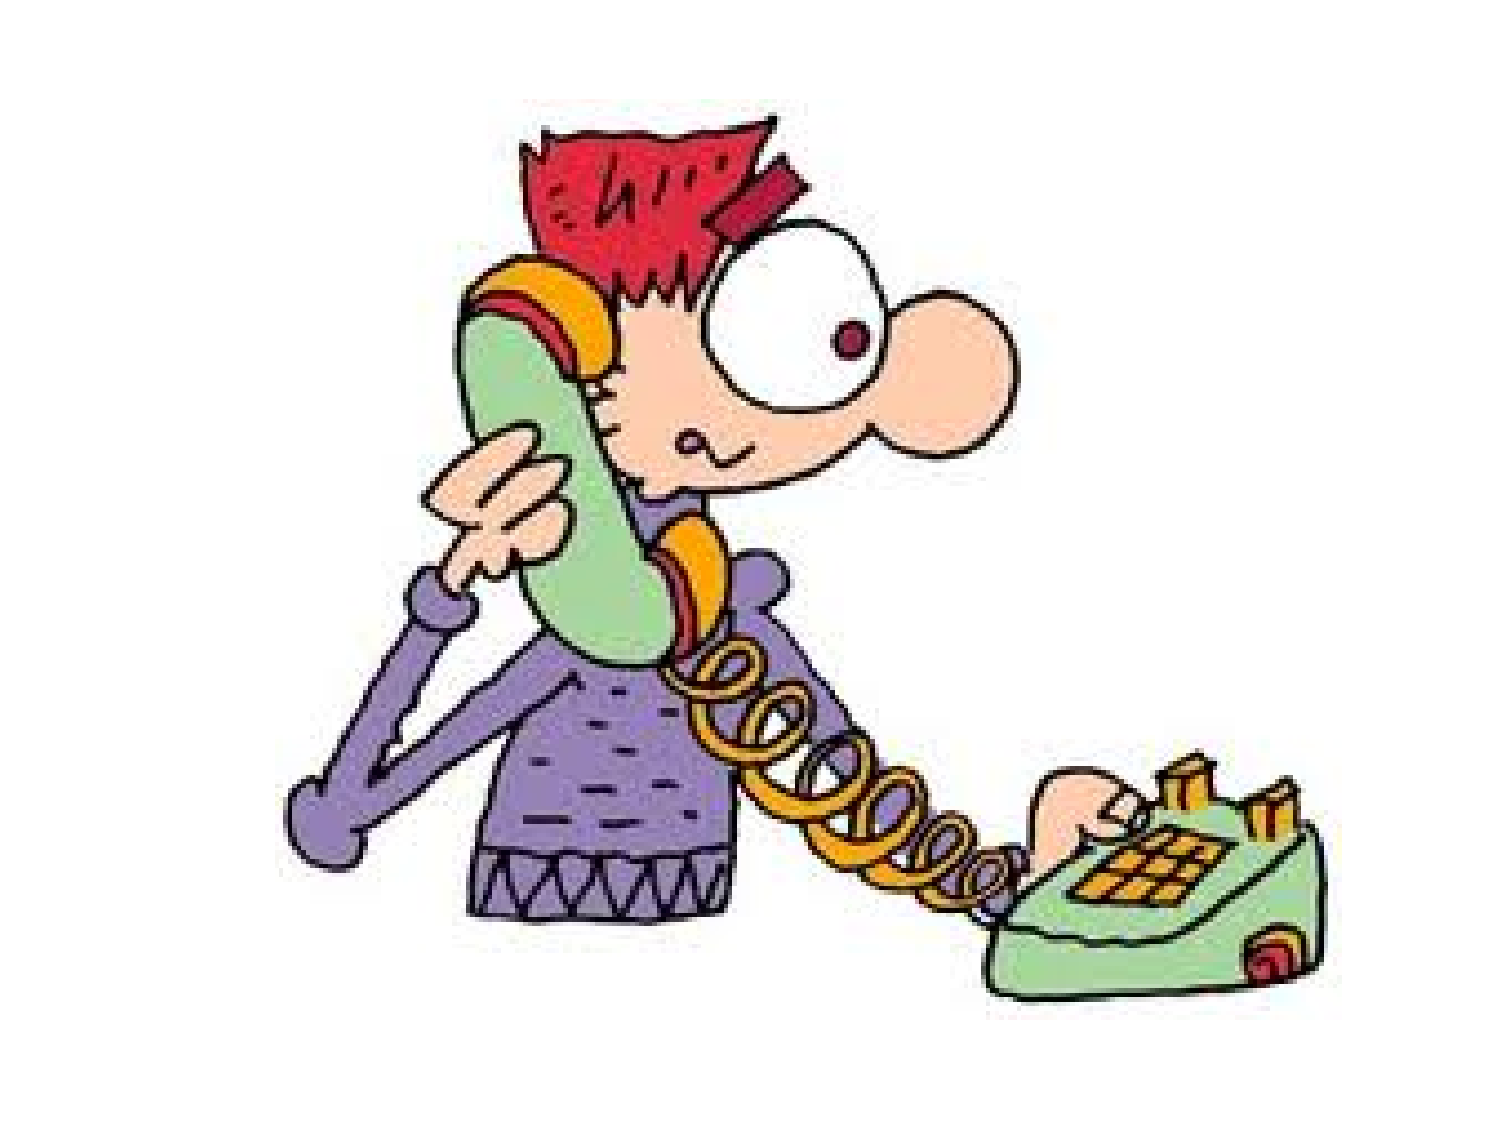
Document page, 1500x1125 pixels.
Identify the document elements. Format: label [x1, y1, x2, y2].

picture [274, 99, 1342, 1021]
